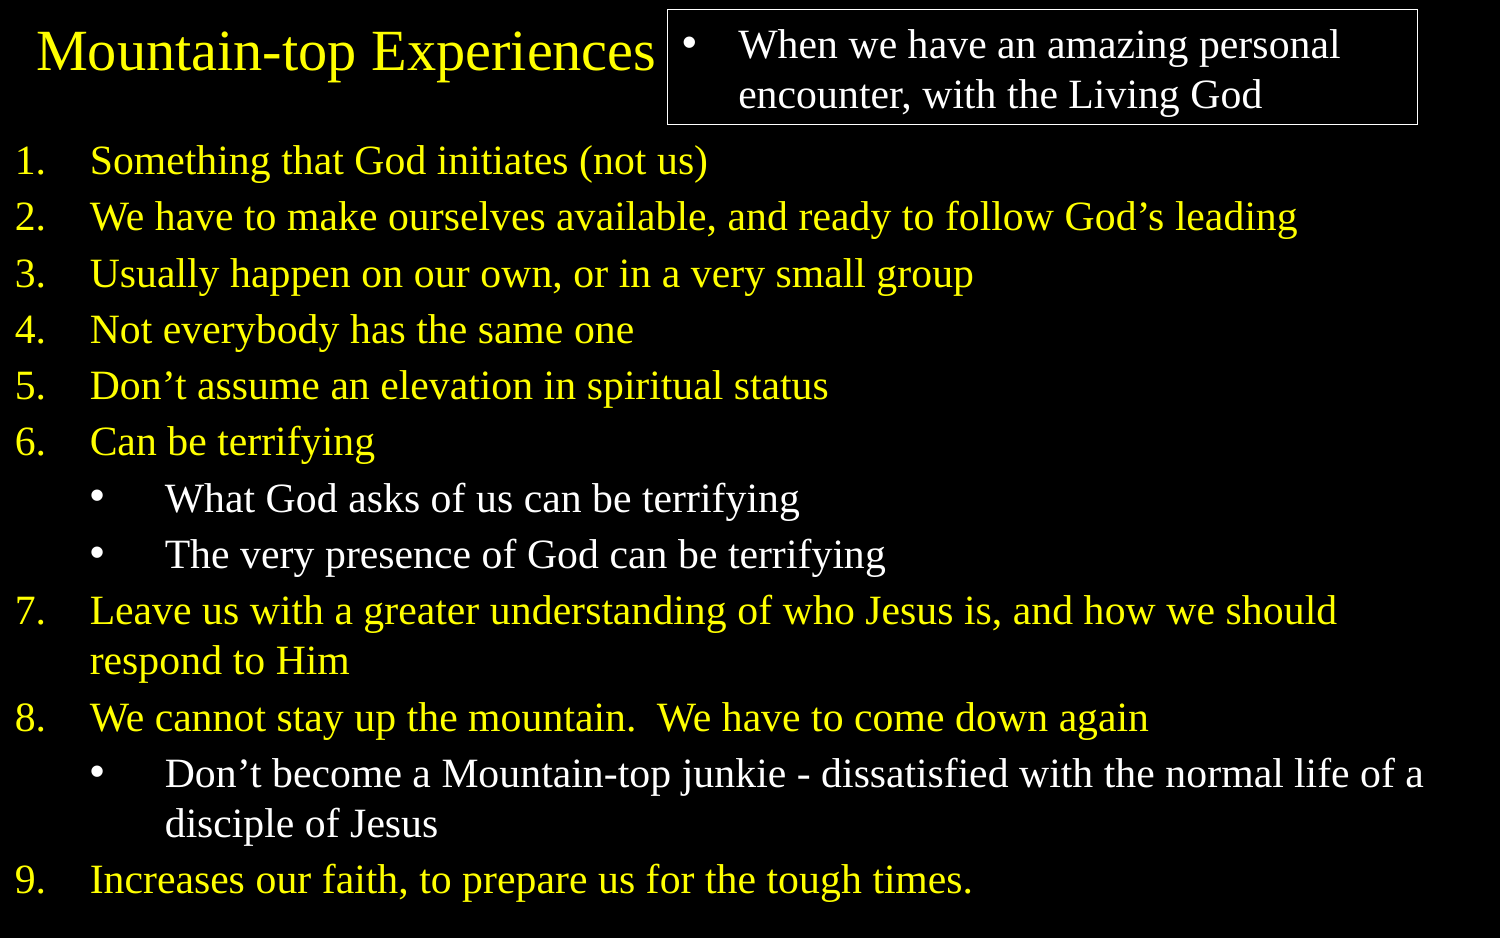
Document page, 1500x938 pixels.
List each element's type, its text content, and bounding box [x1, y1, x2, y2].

text_box Something that God initiates (not us) We have to make ourselves available, and ready to follow God’s leading Usually happen on our own, or in a very small group Not everybody has the same one Don’t assume an elevation in spiritual status Can be terrifying What God asks of us can be terrifying The very presence of God can be terrifying Leave us with a greater understanding of who Jesus is, and how we should respond to Him We cannot stay up the mountain. We have to come down again Don’t become a Mountain-top junkie - dissatisfied with the normal life of a disciple of Jesus Increases our faith, to prepare us for the tough times. [0, 125, 1496, 910]
text_box Mountain-top Experiences [21, 4, 1475, 90]
text_box When we have an amazing personal encounter, with the Living God [667, 9, 1418, 125]
